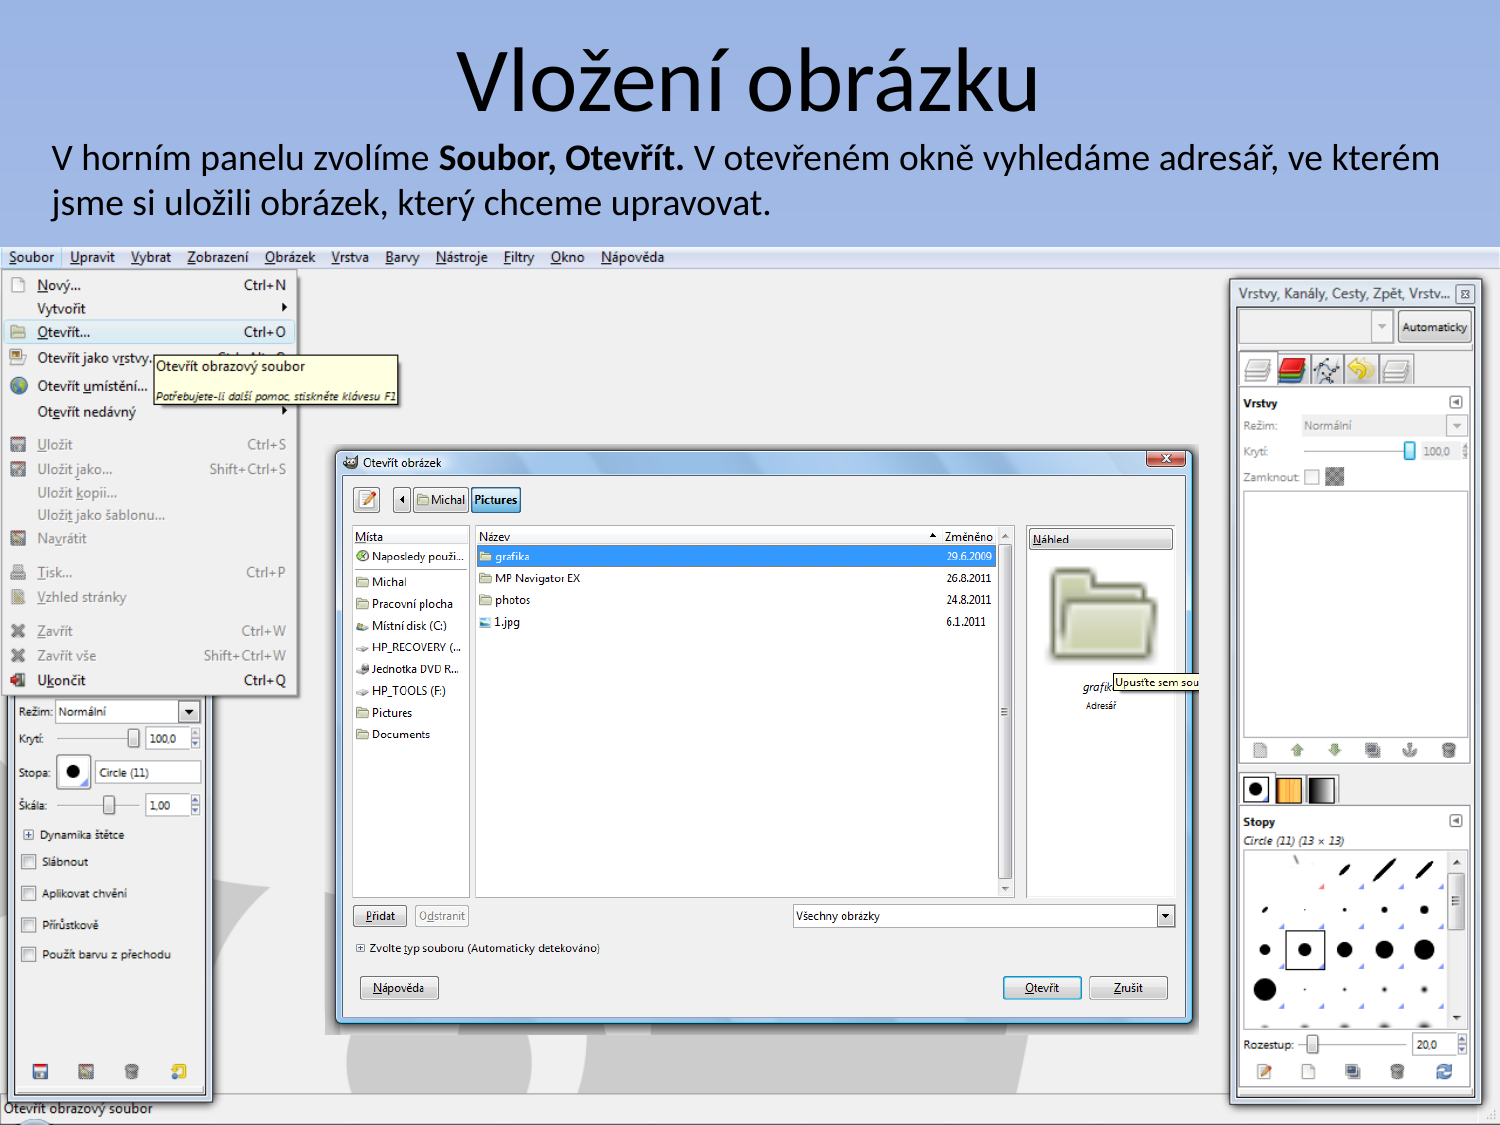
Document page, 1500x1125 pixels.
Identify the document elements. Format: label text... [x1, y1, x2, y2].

text_box V horním panelu zvolíme Soubor, Otevřít. V otevřeném okně vyhledáme adresář, ve kterém jsme si uložili obrázek, který chceme upravovat. [36, 125, 1457, 231]
title Vložení obrázku [75, 0, 1425, 125]
picture [0, 247, 1500, 1125]
